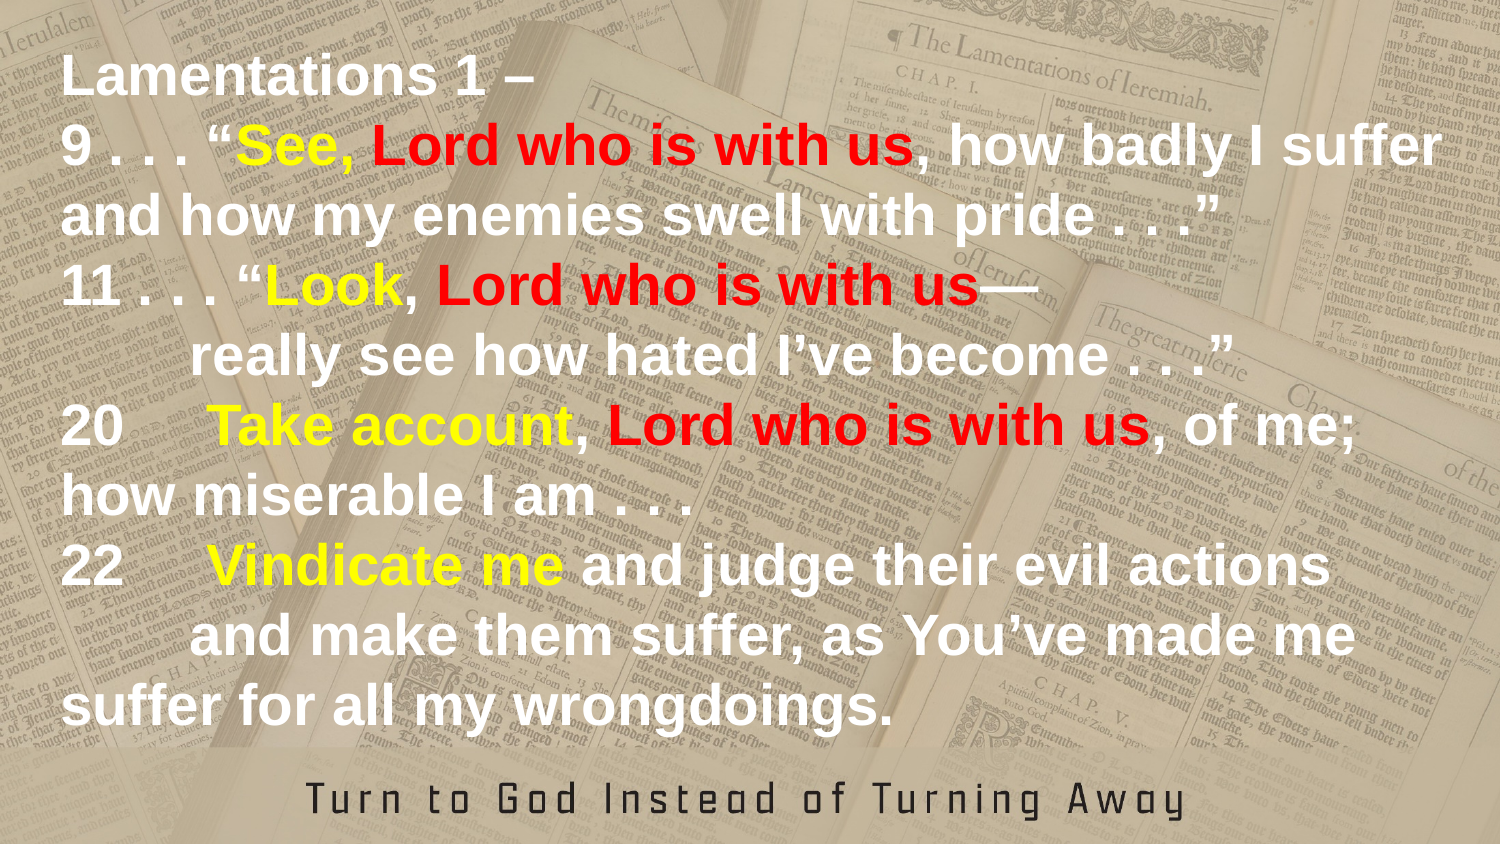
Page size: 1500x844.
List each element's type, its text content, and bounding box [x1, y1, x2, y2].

picture [0, 0, 1500, 844]
text_box Lamentations 1 – 9 . . . “See, Lord who is with us, how badly I suffer and how my enemies swell with pride . . .” 11 . . . “Look, Lord who is with us— really see how hated I’ve become . . .” 20 Take account, Lord who is with us, of me; how miserable I am . . . 22 Vindicate me and judge their evil actions and make them suffer, as You’ve made me suffer for all my wrongdoings. [45, 30, 1466, 745]
